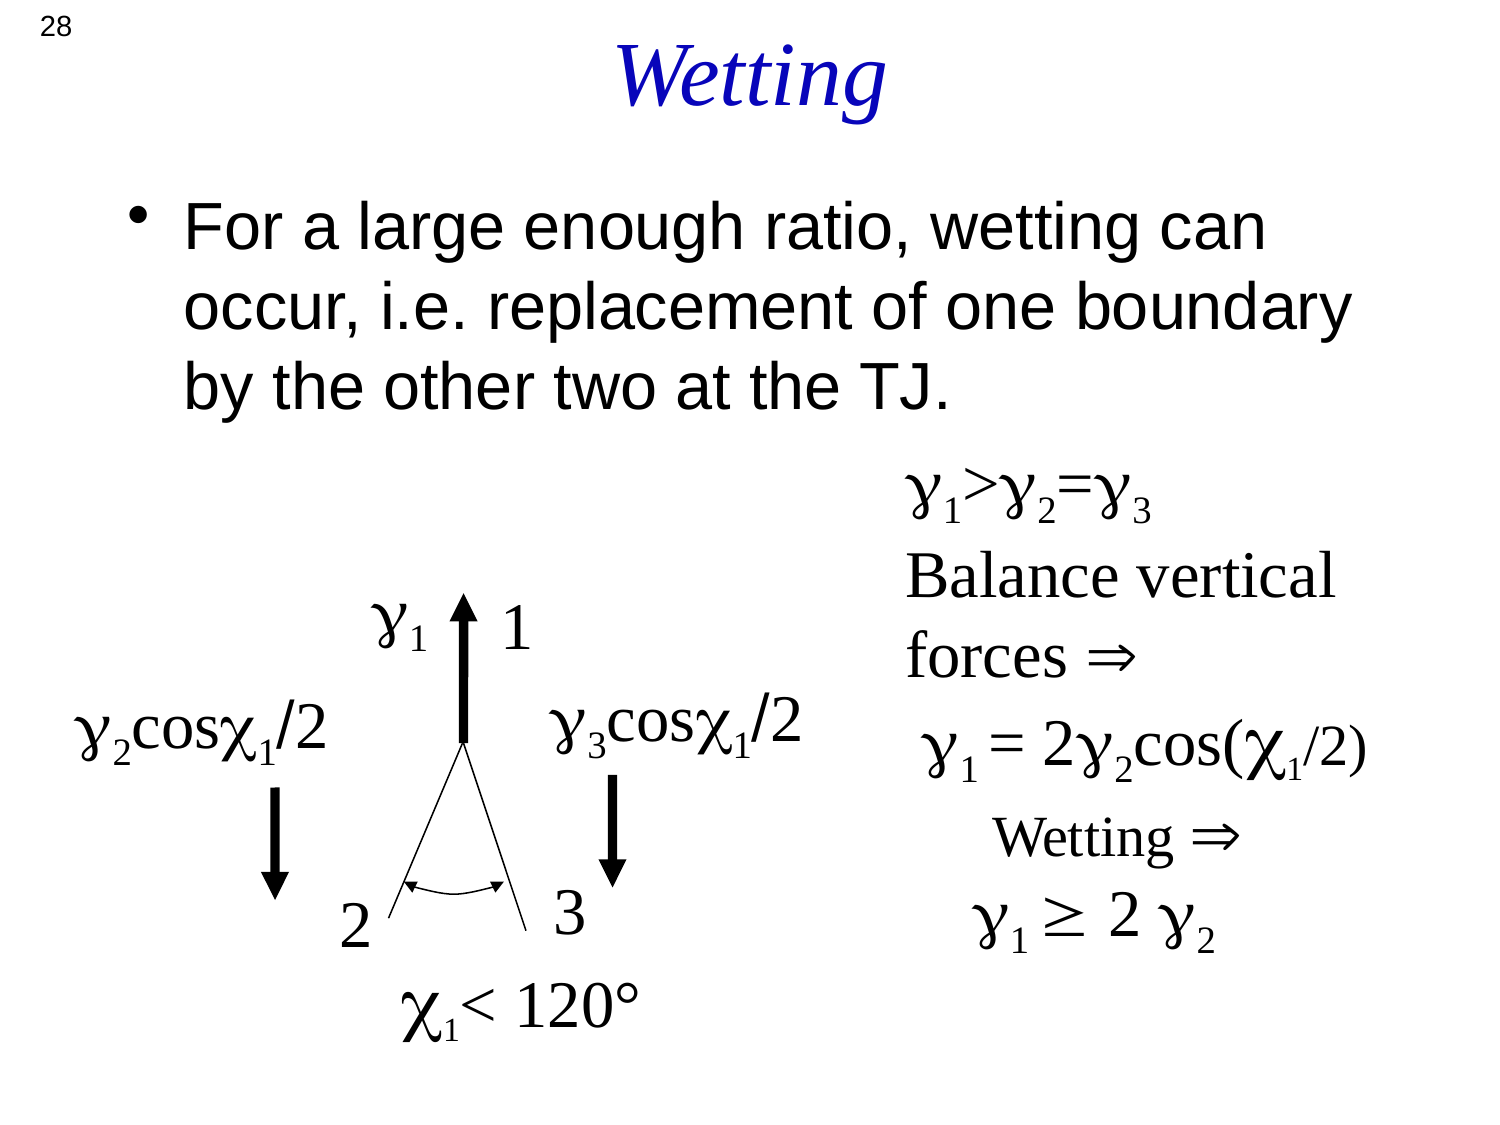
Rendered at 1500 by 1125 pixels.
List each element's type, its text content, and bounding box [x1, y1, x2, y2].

text_box g1 [356, 561, 443, 667]
text_box [403, 881, 504, 895]
text_box g3cosc1/2 [534, 667, 819, 774]
title Wetting [112, 0, 1388, 138]
text_box 3 [538, 860, 602, 956]
text_box 2 [325, 873, 389, 968]
text_box c1< 120° [387, 944, 657, 1056]
text_box g2cosc1/2 [59, 675, 344, 781]
text_box [606, 774, 619, 888]
slide_number 28 [0, 0, 88, 51]
list For a large enough ratio, wetting can occur, i.e. replacement of one boundary by the other two at the TJ. [112, 174, 1388, 438]
text_box 1 [486, 575, 550, 671]
text_box g1>g2=g3 Balance vertical forces  g1 = 2g2cos(c1/2) Wetting  g1  2 g2 [890, 432, 1384, 969]
text_box [457, 593, 470, 743]
text_box [268, 787, 282, 901]
